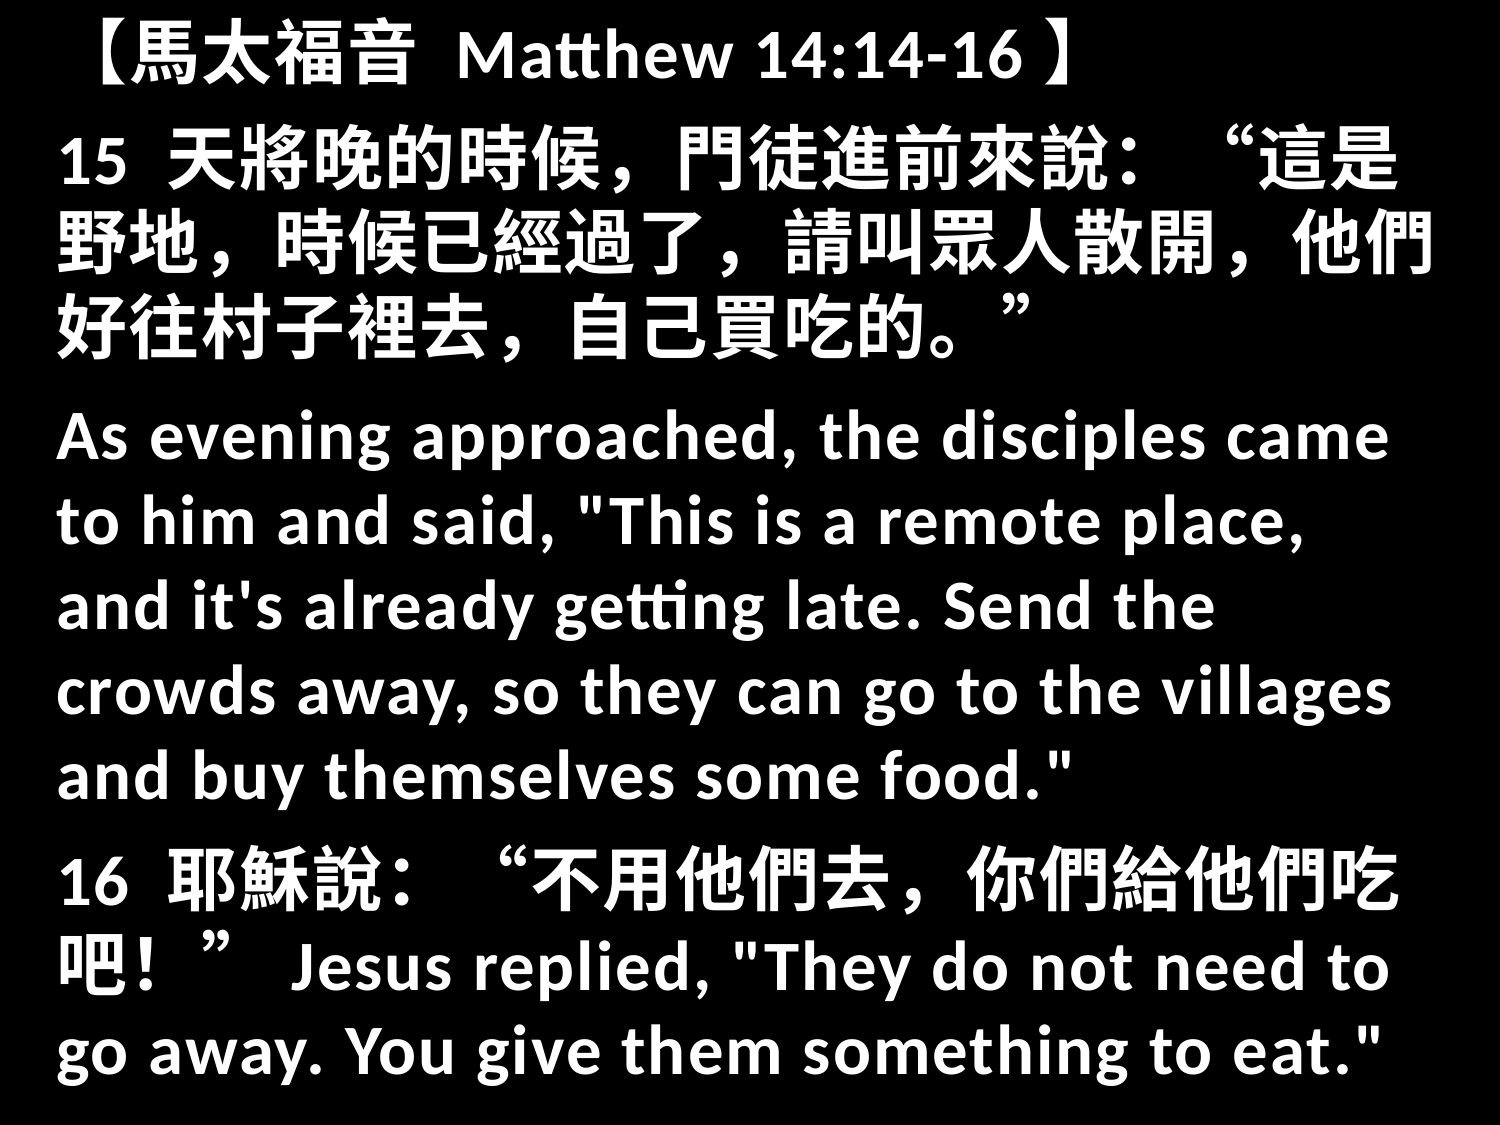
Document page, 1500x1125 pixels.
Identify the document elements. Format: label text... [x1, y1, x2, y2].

subtitle 【馬太福音 Matthew 14:14-16】 15 天將晚的時候，門徒進前來說：“這是野地，時候已經過了，請叫眾人散開，他們好往村子裡去，自己買吃的。” As evening approached, the disciples came to him and said, "This is a remote place, and it's already getting late. Send the crowds away, so they can go to the villages and buy themselves some food." 16 耶穌說：“不用他們去，你們給他們吃吧！”Jesus replied, "They do not need to go away. You give them something to eat." [41, 0, 1459, 1125]
